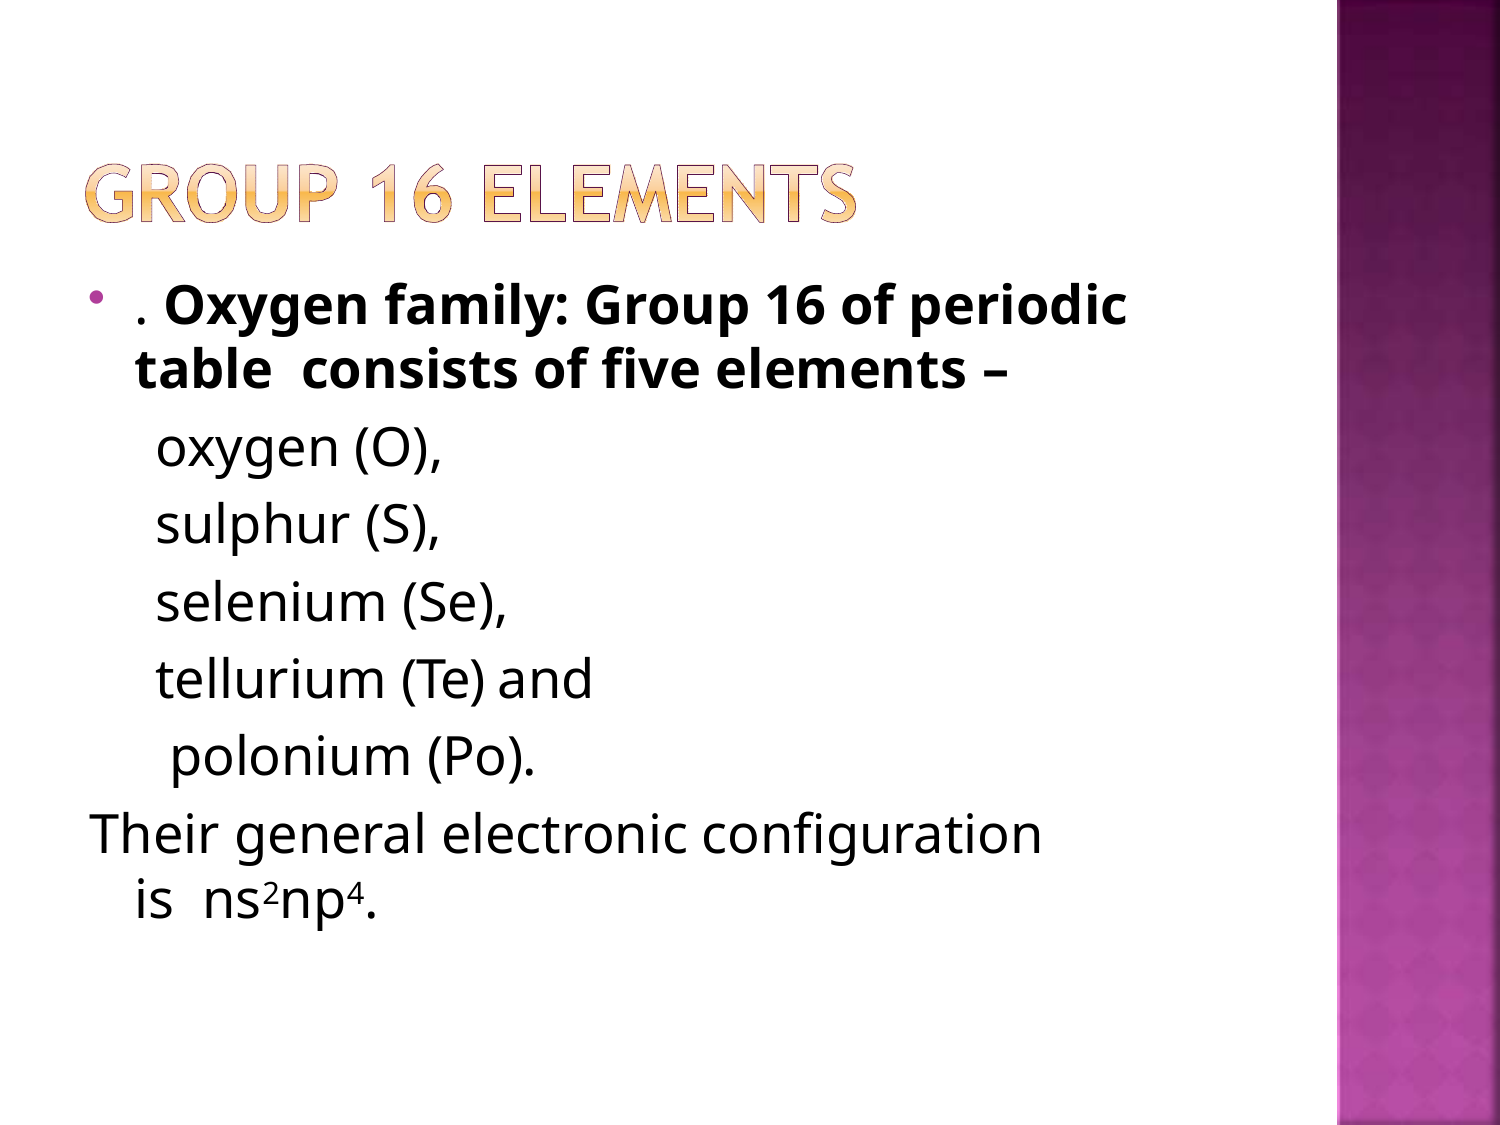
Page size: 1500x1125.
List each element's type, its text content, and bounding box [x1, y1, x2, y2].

text_box [428, 163, 856, 223]
text_box [413, 163, 452, 223]
text_box [141, 164, 186, 222]
text_box [529, 165, 566, 222]
text_box [722, 164, 764, 223]
text_box [372, 164, 395, 222]
text_box [85, 163, 437, 223]
text_box . Oxygen family: Group 16 of periodic table consists of five elements – oxygen (O), sulphur (S), selenium (Se), tellurium (Te) and polonium (Po). Their general electronic configuration is ns2np4. [83, 267, 1245, 929]
text_box [613, 164, 672, 223]
text_box [299, 164, 338, 222]
picture [1337, 0, 1500, 1125]
text_box [85, 164, 133, 223]
text_box [573, 165, 610, 222]
text_box [187, 164, 237, 223]
text_box [245, 165, 288, 223]
text_box [677, 165, 714, 222]
text_box [484, 165, 521, 222]
text_box [821, 164, 856, 223]
text_box [770, 165, 818, 222]
